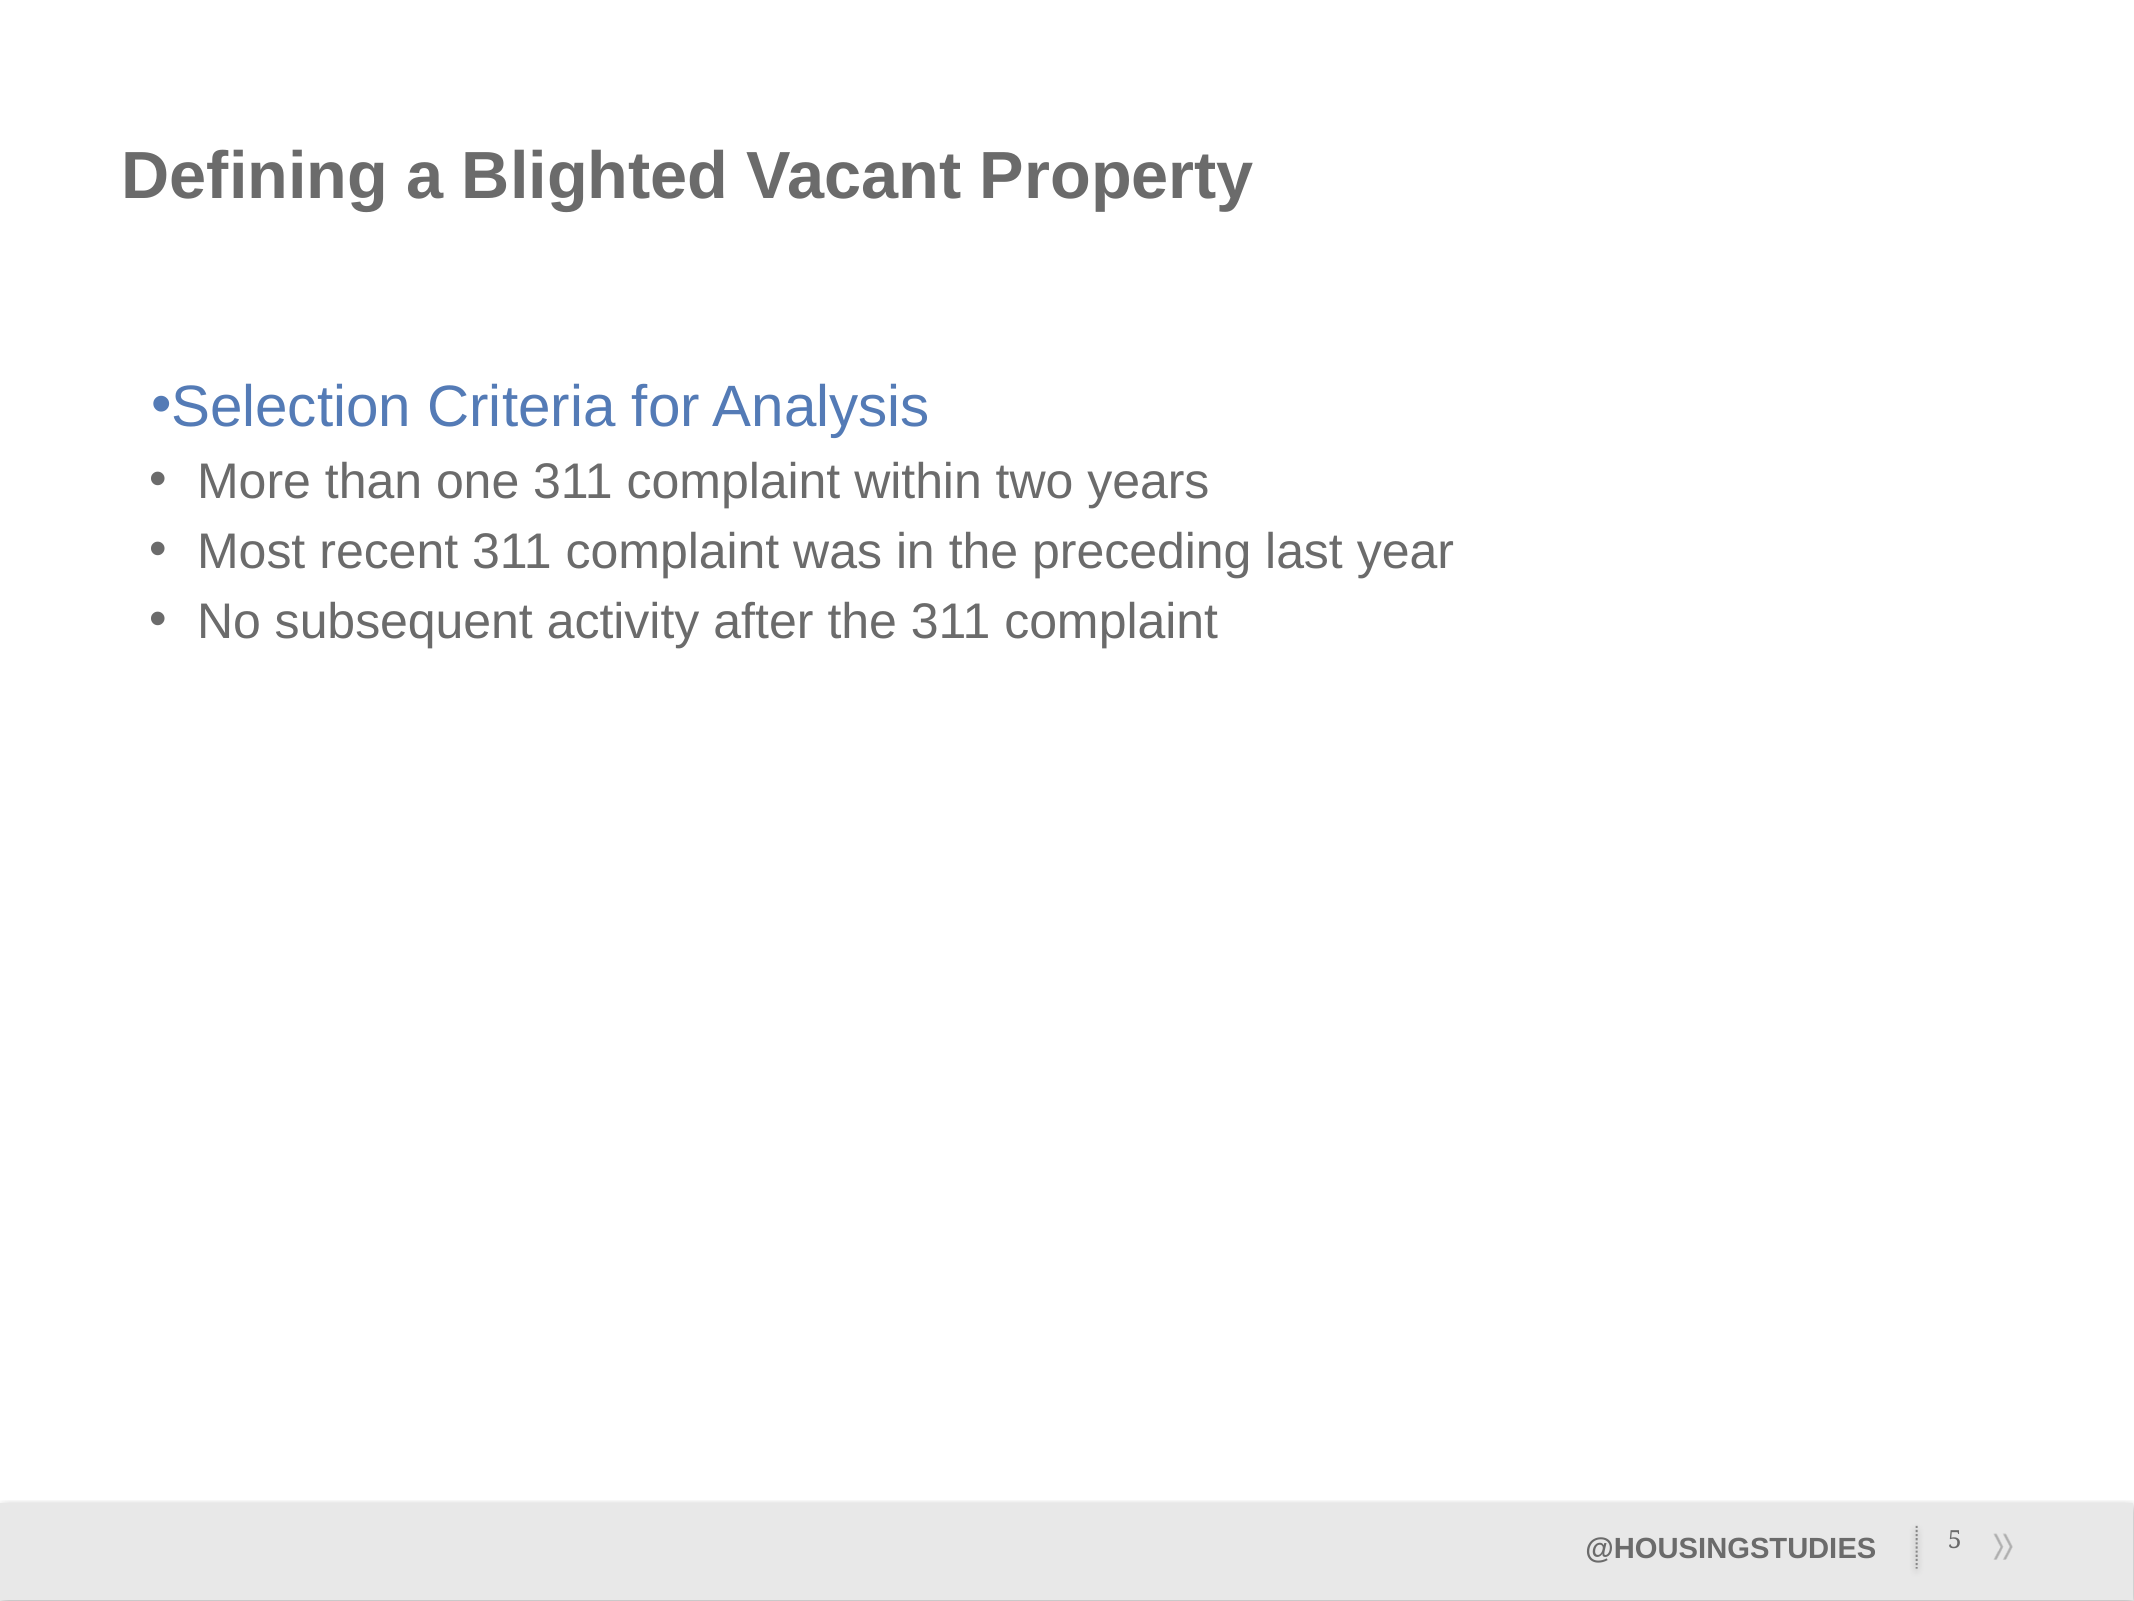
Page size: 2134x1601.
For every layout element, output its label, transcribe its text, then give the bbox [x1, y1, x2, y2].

slide_number 5 [1927, 1472, 1982, 1558]
list @HOUSINGSTUDIES [1394, 1521, 1892, 1583]
list Selection Criteria for Analysis More than one 311 complaint within two years Most recent 311 complaint was in the preceding last year No subsequent activity after the 311 complaint [106, 279, 2013, 1440]
title Defining a Blighted Vacant Property [106, 124, 2027, 250]
picture [1994, 1534, 2012, 1559]
